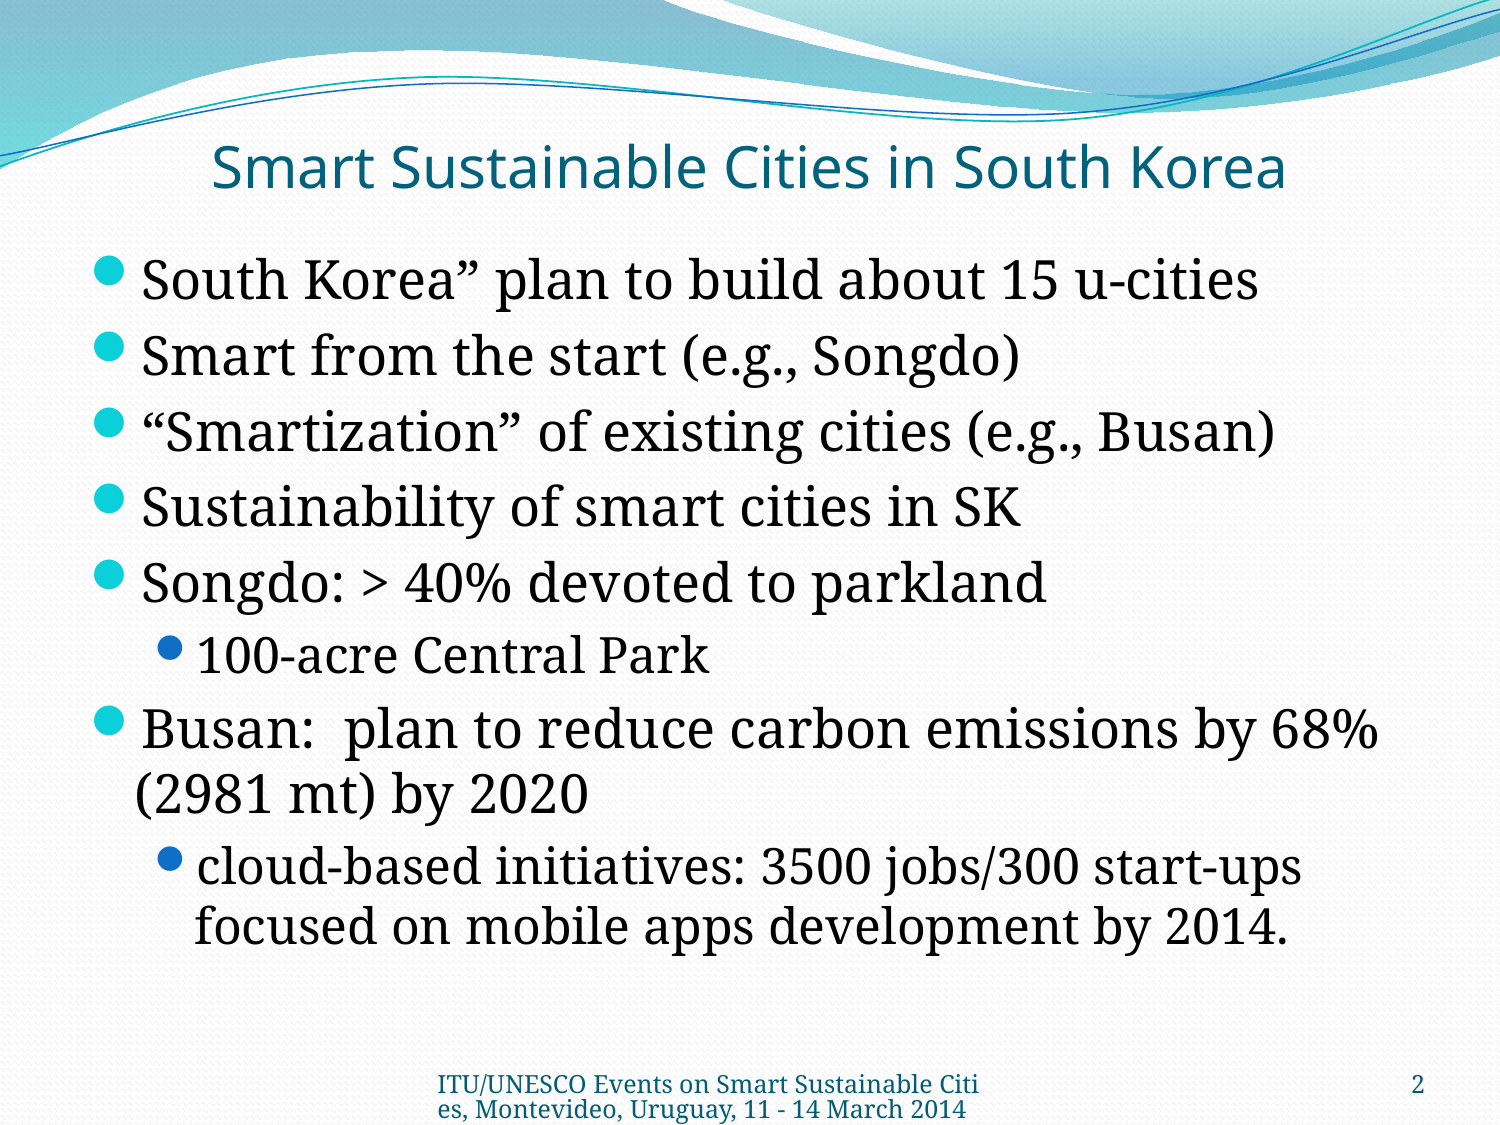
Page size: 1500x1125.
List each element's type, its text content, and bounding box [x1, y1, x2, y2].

footer ITU/UNESCO Events on Smart Sustainable Cities, Montevideo, ​Uruguay, 11 - 14 March 2014 [437, 1042, 988, 1103]
list South Korea” plan to build about 15 u-cities Smart from the start (e.g., Songdo) “Smartization” of existing cities (e.g., Busan) Sustainability of smart cities in SK Songdo: > 40% devoted to parkland 100-acre Central Park Busan: plan to reduce carbon emissions by 68% (2981 mt) by 2020 cloud-based initiatives: 3500 jobs/300 start-ups focused on mobile apps development by 2014. [75, 237, 1425, 1038]
title Smart Sustainable Cities in South Korea [75, 115, 1425, 200]
slide_number 2 [1299, 1042, 1425, 1103]
